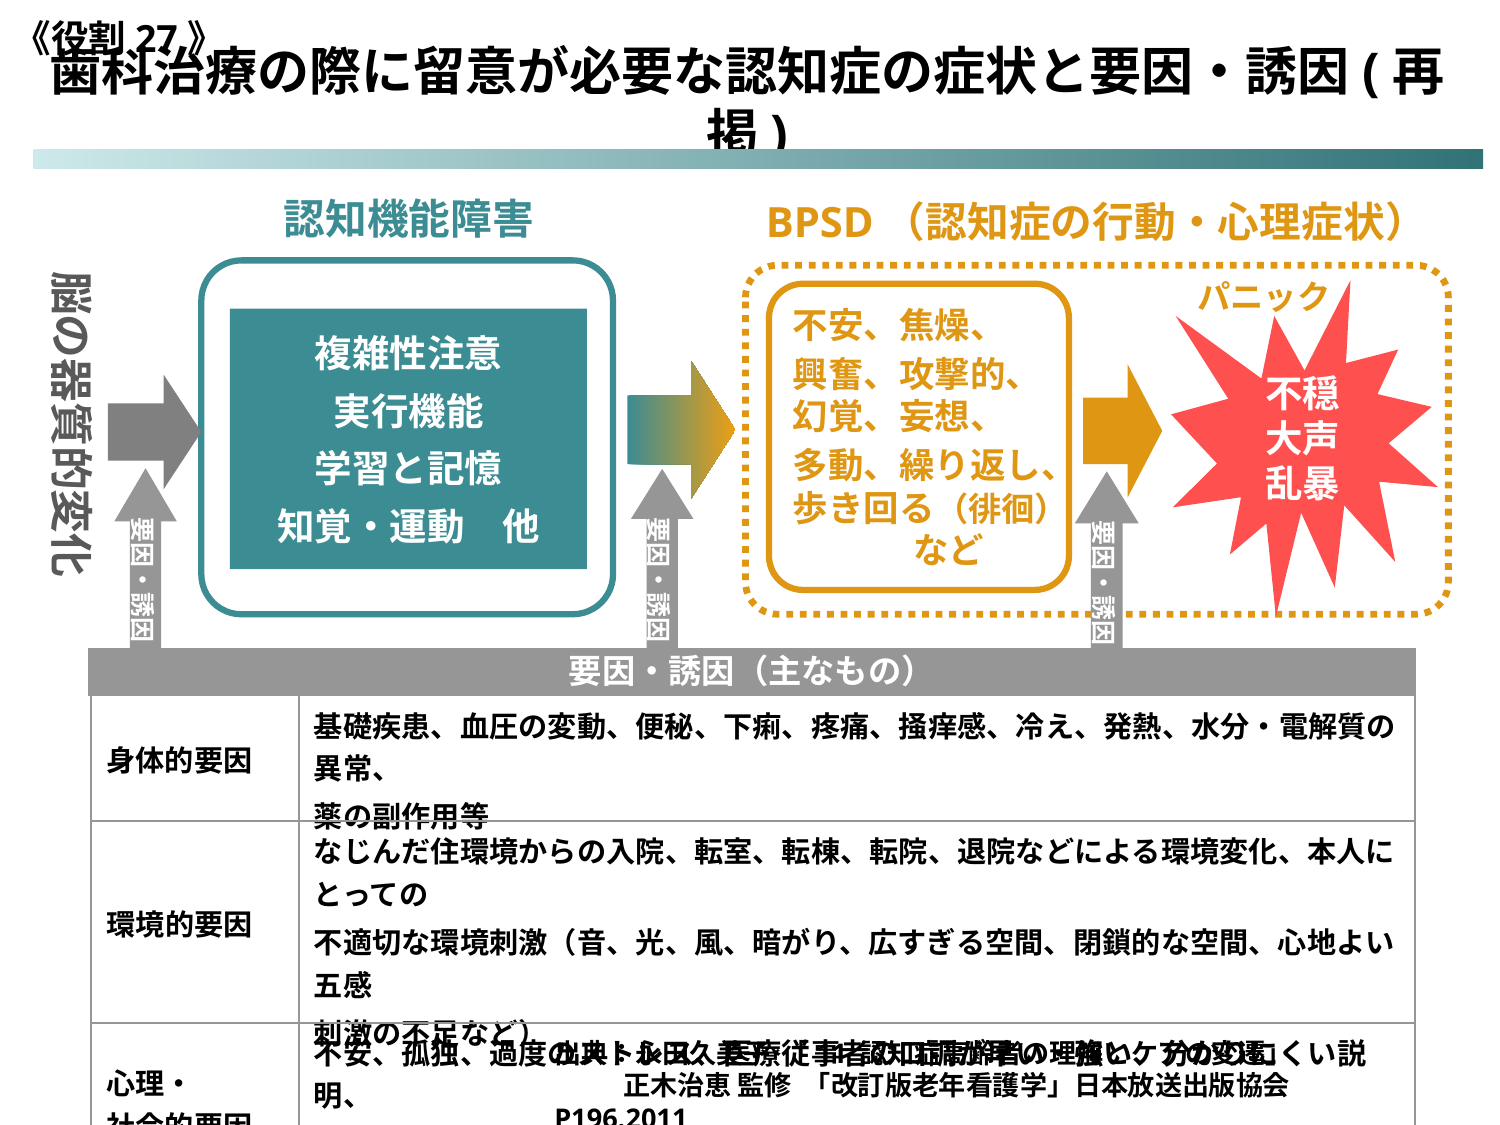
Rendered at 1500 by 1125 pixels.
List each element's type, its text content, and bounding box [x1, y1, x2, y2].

text_box 《役割27》 [0, 0, 210, 74]
text_box [109, 374, 202, 490]
text_box 不安、焦燥、 興奮、攻撃的、 幻覚、妄想、 多動、繰り返し、 歩き回る（徘徊） など [768, 283, 1069, 590]
table_cell 心理・ 社会的要因 [92, 1024, 298, 1125]
table_cell 不安、孤独、過度のストレス、医療従事者の口調が早い・強い、分かりにくい説明、 自分の話を聞いてくれる人がいない、何もすることがない暮らし、戸外に出られない暮らし [300, 1024, 1414, 1125]
text_box 複雑性注意 実行機能 学習と記憶 知覚・運動 他 [229, 308, 587, 570]
table_cell なじんだ住環境からの入院、転室、転棟、転院、退院などによる環境変化、本人にとっての 不適切な環境刺激（音、光、風、暗がり、広すぎる空間、閉鎖的な空間、心地よい五感 刺激の不足など） [300, 822, 1414, 1022]
text_box BPSD（認知症の行動・心理症状） [739, 195, 1453, 246]
text_box [201, 260, 614, 615]
text_box 認知機能障害 [240, 193, 577, 244]
text_box 脳の器質的変化 [38, 233, 109, 616]
text_box 歯科治療の際に留意が必要な認知症の症状と要因・誘因(再掲) [0, 31, 1497, 170]
text_box [1083, 364, 1163, 498]
text_box 不穏 大声 乱暴 [1171, 324, 1438, 617]
text_box 要因・誘因（主なもの） [90, 651, 1413, 693]
table_cell 環境的要因 [92, 822, 298, 1022]
table_header 身体的要因 [92, 696, 298, 820]
table_header 基礎疾患、血圧の変動、便秘、下痢、疼痛、掻痒感、冷え、発熱、水分・電解質の異常、 薬の副作用等 [300, 696, 1414, 820]
text_box 出典：永田久美子 「11 認知症高齢者の理解とケアの変遷」 正木治恵 監修 「改訂版老年看護学」日本放送出版協会 P196.2011 [539, 1028, 1463, 1125]
text_box 要因・誘因 [114, 468, 177, 651]
text_box [745, 265, 1449, 615]
text_box 要因・誘因 [630, 468, 694, 651]
text_box [33, 149, 1484, 169]
text_box [627, 361, 736, 499]
text_box パニック [1164, 268, 1363, 324]
text_box 要因・誘因 [1074, 471, 1139, 651]
